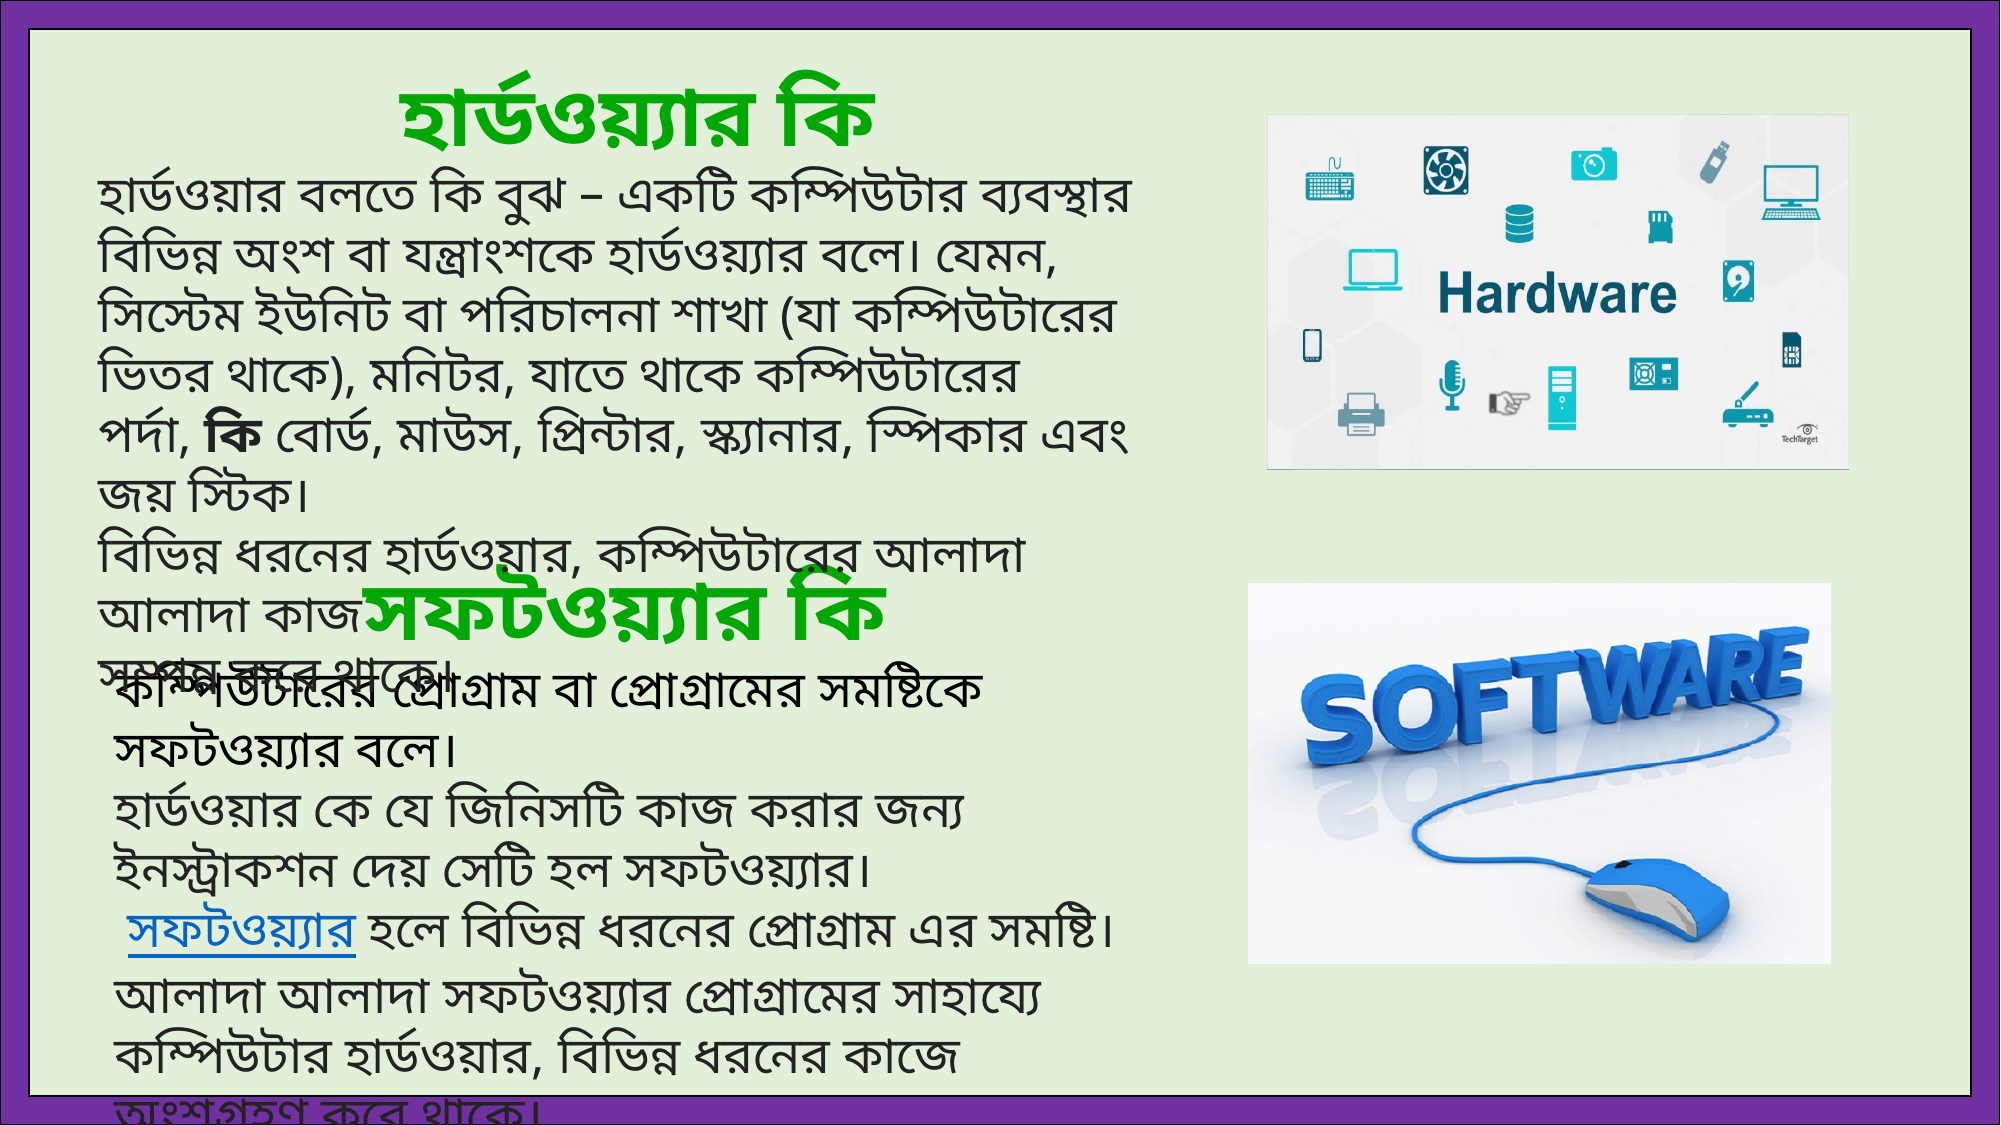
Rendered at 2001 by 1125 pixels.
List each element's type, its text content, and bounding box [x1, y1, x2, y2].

text_box সফটওয়্যার কি কম্পিউটারের প্রোগ্রাম বা প্রোগ্রামের সমষ্টিকে সফটওয়্যার বলে। হার্ডওয়ার কে যে জিনিসটি কাজ করার জন্য ইনস্ট্রাকশন দেয় সেটি হল সফটওয়্যার। সফটওয়্যার হলে বিভিন্ন ধরনের প্রোগ্রাম এর সমষ্টি। আলাদা আলাদা সফটওয়্যার প্রোগ্রামের সাহায্যে কম্পিউটার হার্ডওয়ার, বিভিন্ন ধরনের কাজে অংশগ্রহণ করে থাকে। [99, 711, 1149, 1125]
picture [1267, 114, 1849, 470]
picture [1248, 583, 1831, 964]
text_box হার্ডওয়্যার কি হার্ডওয়ার বলতে কি বুঝ – একটি কম্পিউটার ব্যবস্থার বিভিন্ন অংশ বা যন্ত্রাংশকে হার্ডওয়্যার বলে। যেমন, সিস্টেম ইউনিট বা পরিচালনা শাখা (যা কম্পিউটারের ভিতর থাকে), মনিটর, যাতে থাকে কম্পিউটারের পর্দা, কি বোর্ড, মাউস, প্রিন্টার, স্ক্যানার, স্পিকার এবং জয় স্টিক। বিভিন্ন ধরনের হার্ডওয়ার, কম্পিউটারের আলাদা আলাদা কাজ সম্পন্ন করে থাকে। [84, 55, 1191, 711]
text_box [0, 0, 2000, 1125]
